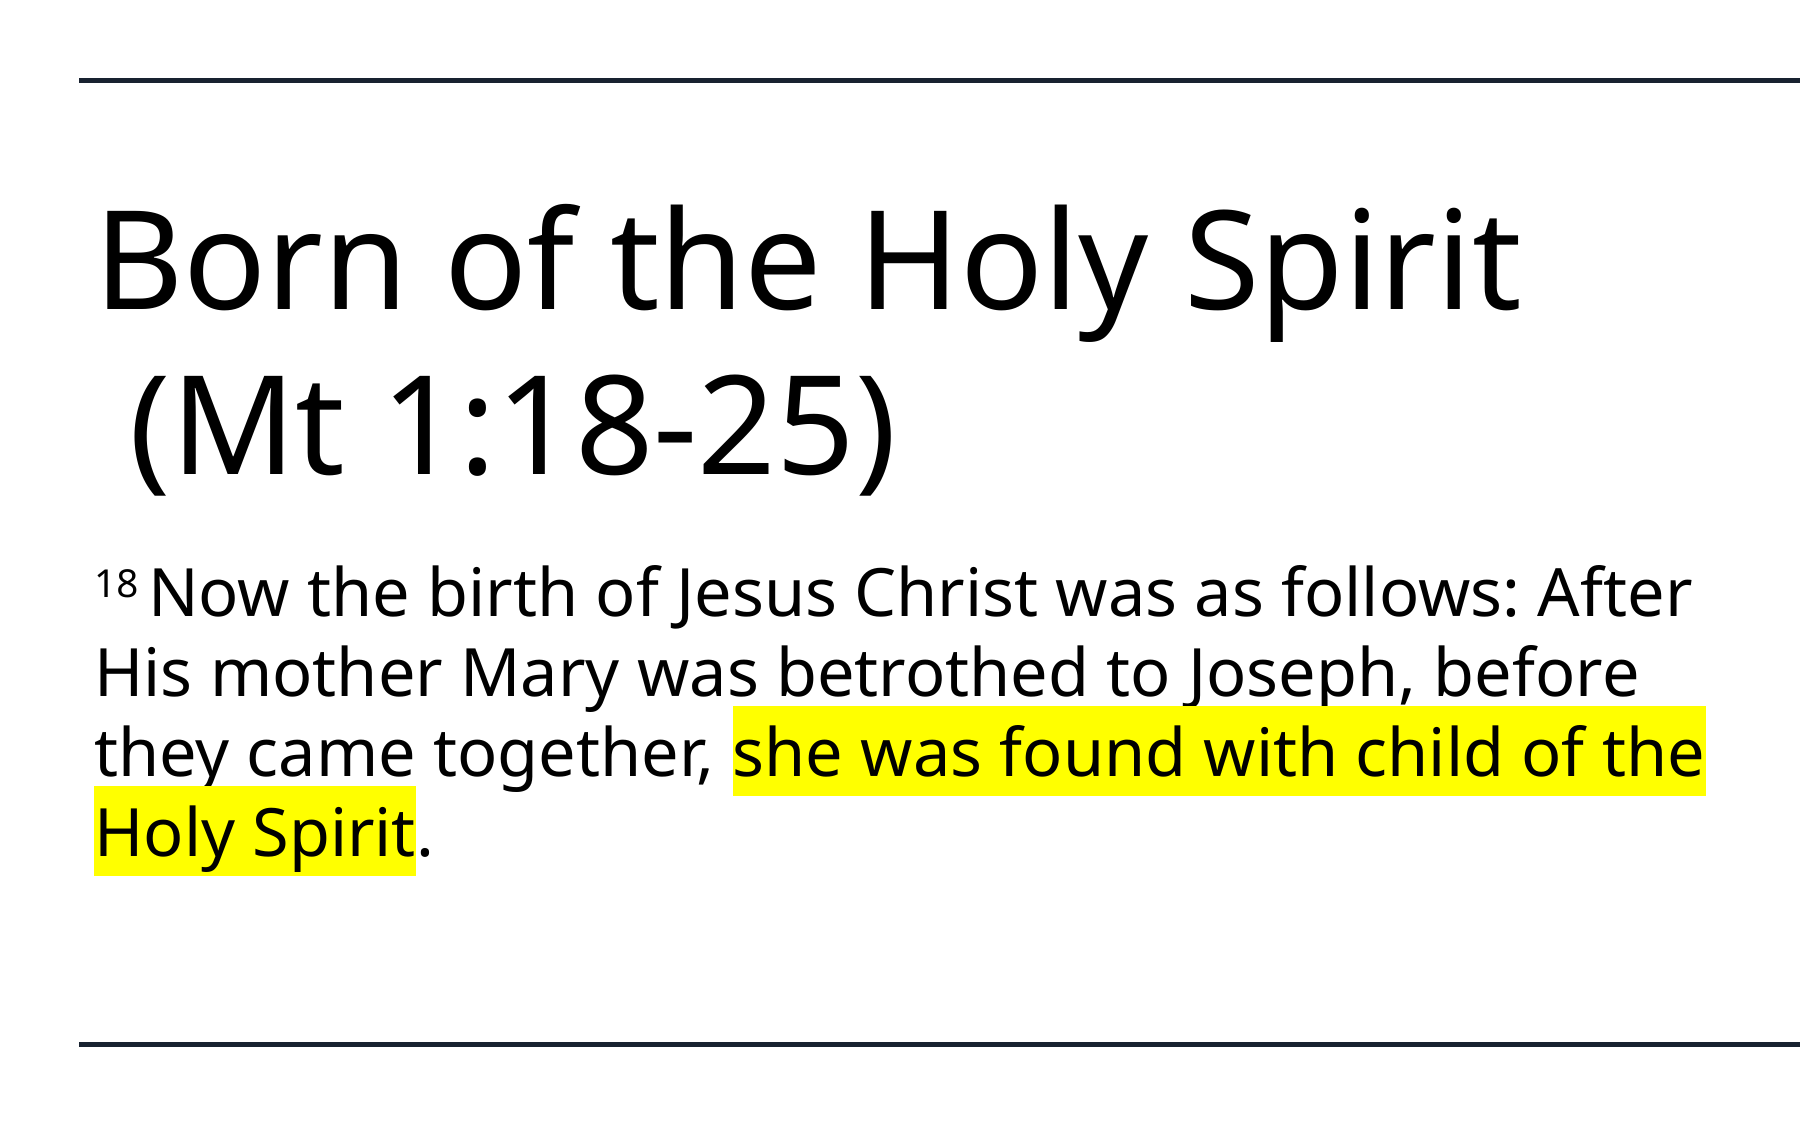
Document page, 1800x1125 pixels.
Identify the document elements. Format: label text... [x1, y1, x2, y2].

list 18 Now the birth of Jesus Christ was as follows: After His mother Mary was betrothed to Joseph, before they came together, she was found with child of the Holy Spirit. [79, 542, 1800, 965]
title Born of the Holy Spirit (Mt 1:18-25) [79, 160, 1800, 515]
